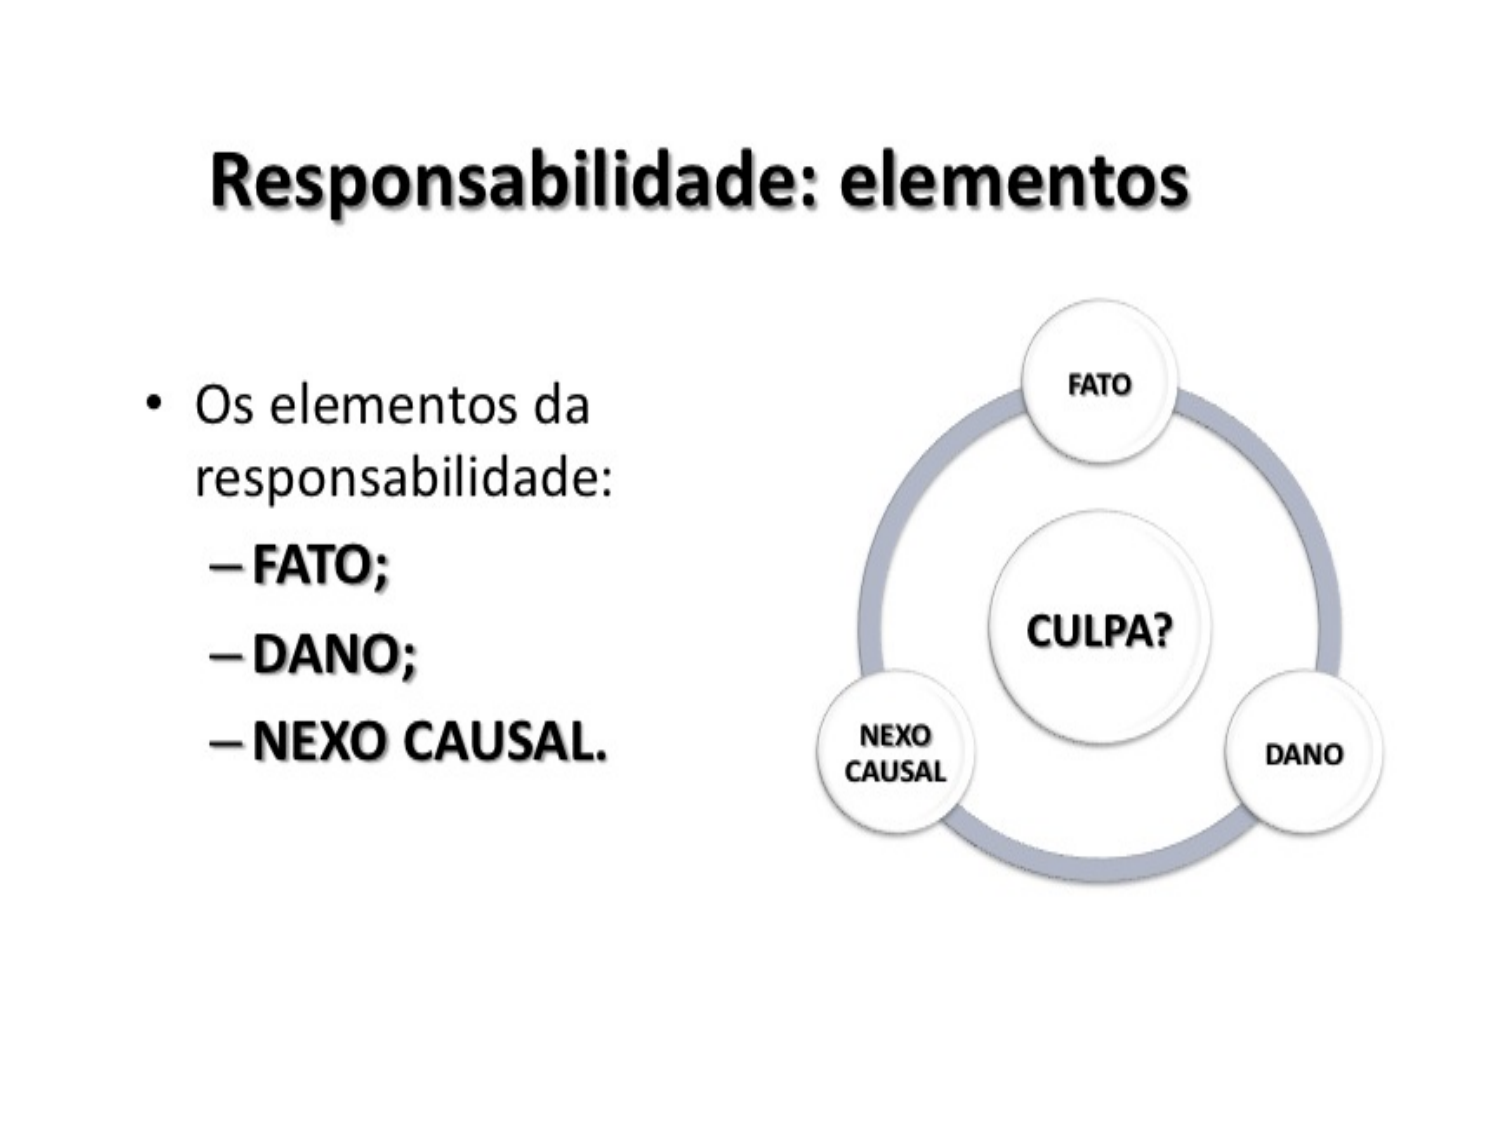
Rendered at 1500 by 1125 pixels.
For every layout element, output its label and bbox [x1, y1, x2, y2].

list [74, 44, 1426, 1080]
